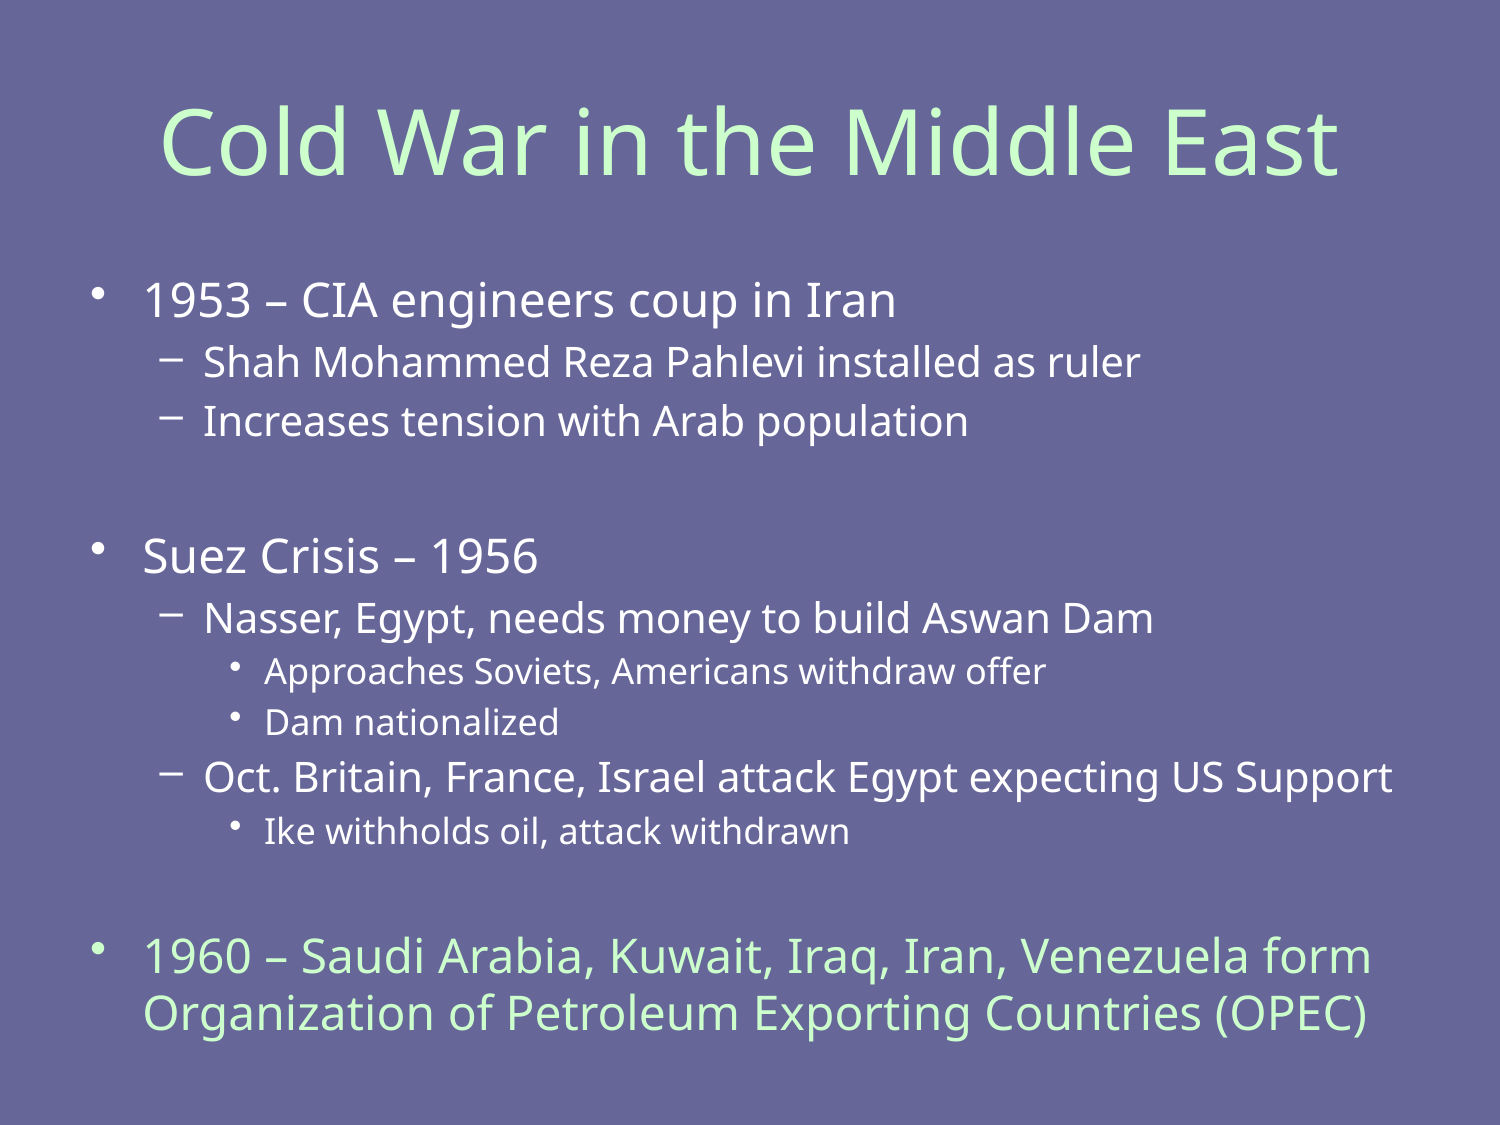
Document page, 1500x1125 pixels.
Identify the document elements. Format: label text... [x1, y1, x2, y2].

list 1953 – CIA engineers coup in Iran Shah Mohammed Reza Pahlevi installed as ruler Increases tension with Arab population Suez Crisis – 1956 Nasser, Egypt, needs money to build Aswan Dam Approaches Soviets, Americans withdraw offer Dam nationalized Oct. Britain, France, Israel attack Egypt expecting US Support Ike withholds oil, attack withdrawn 1960 – Saudi Arabia, Kuwait, Iraq, Iran, Venezuela form Organization of Petroleum Exporting Countries (OPEC) [75, 262, 1425, 1093]
title Cold War in the Middle East [75, 45, 1425, 233]
